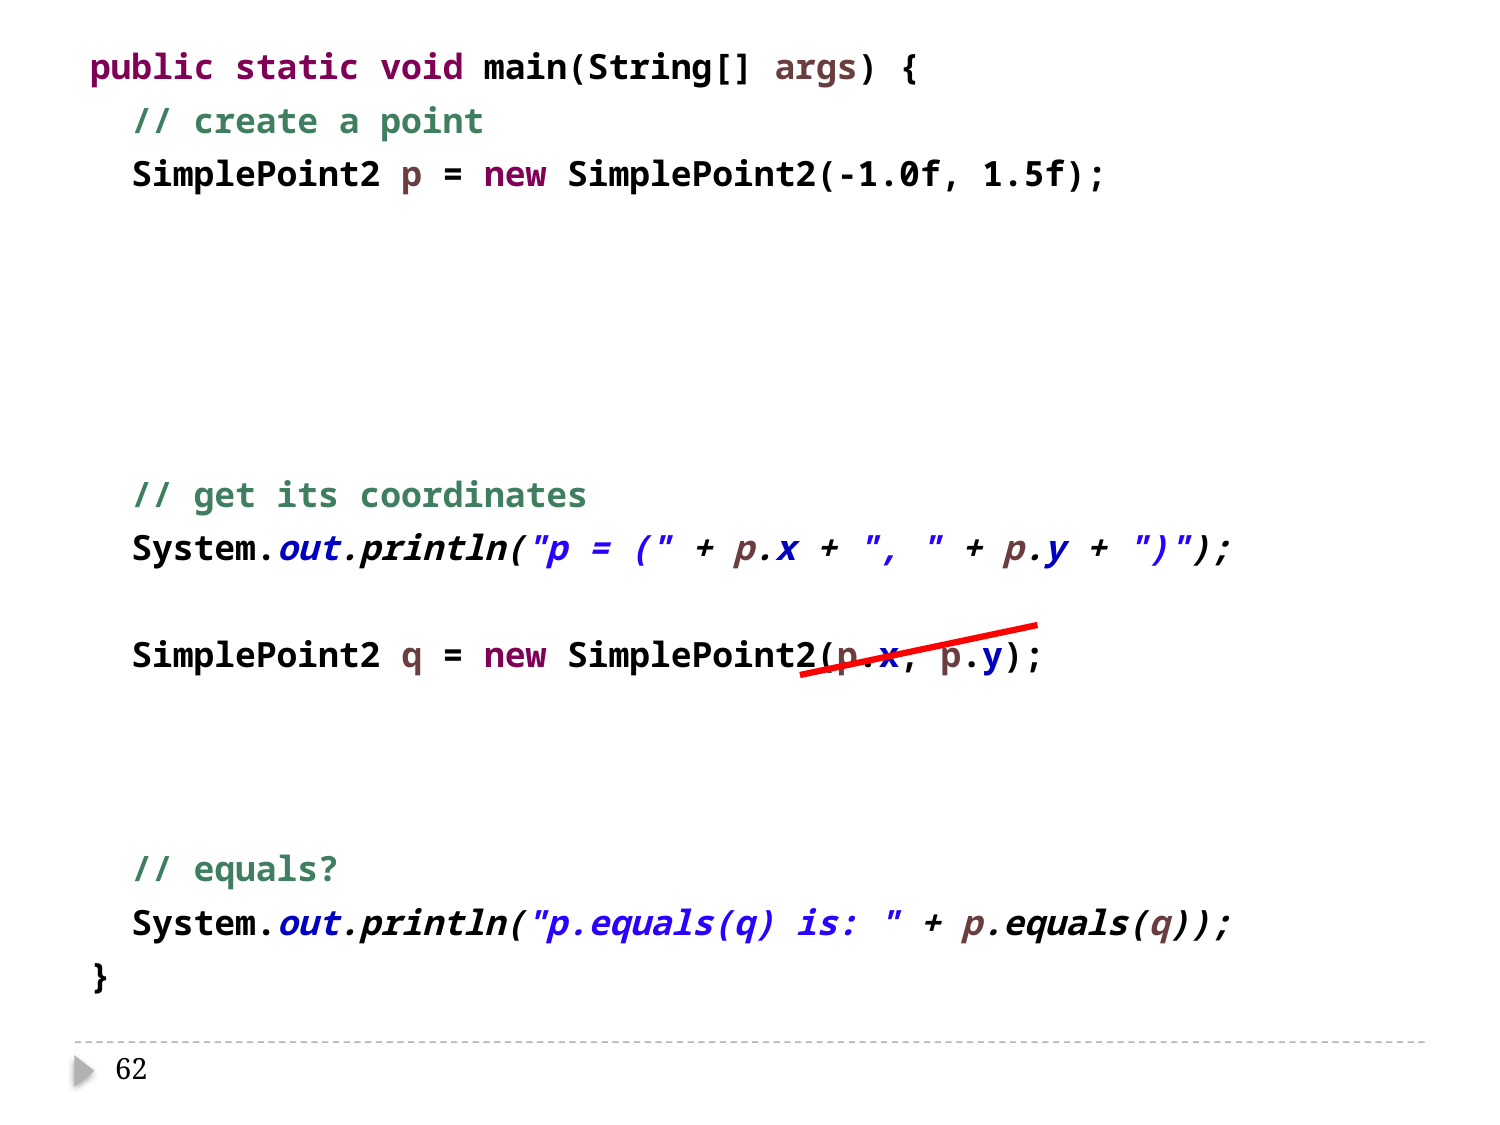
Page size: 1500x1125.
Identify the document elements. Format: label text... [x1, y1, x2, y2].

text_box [799, 624, 1038, 676]
list public static void main(String[] args) { // create a point SimplePoint2 p = new SimplePoint2(-1.0f, 1.5f); // set its coordinates p.x = -1.0f; p.y = 1.5f; // get its coordinates System.out.println("p = (" + p.x + ", " + p.y + ")"); SimplePoint2 q = new SimplePoint2(p.x, p.y); q.x = p.x; q.y = p.y; // equals? System.out.println("p.equals(q) is: " + p.equals(q)); } [74, 37, 1426, 1011]
slide_number 62 [100, 1042, 426, 1103]
